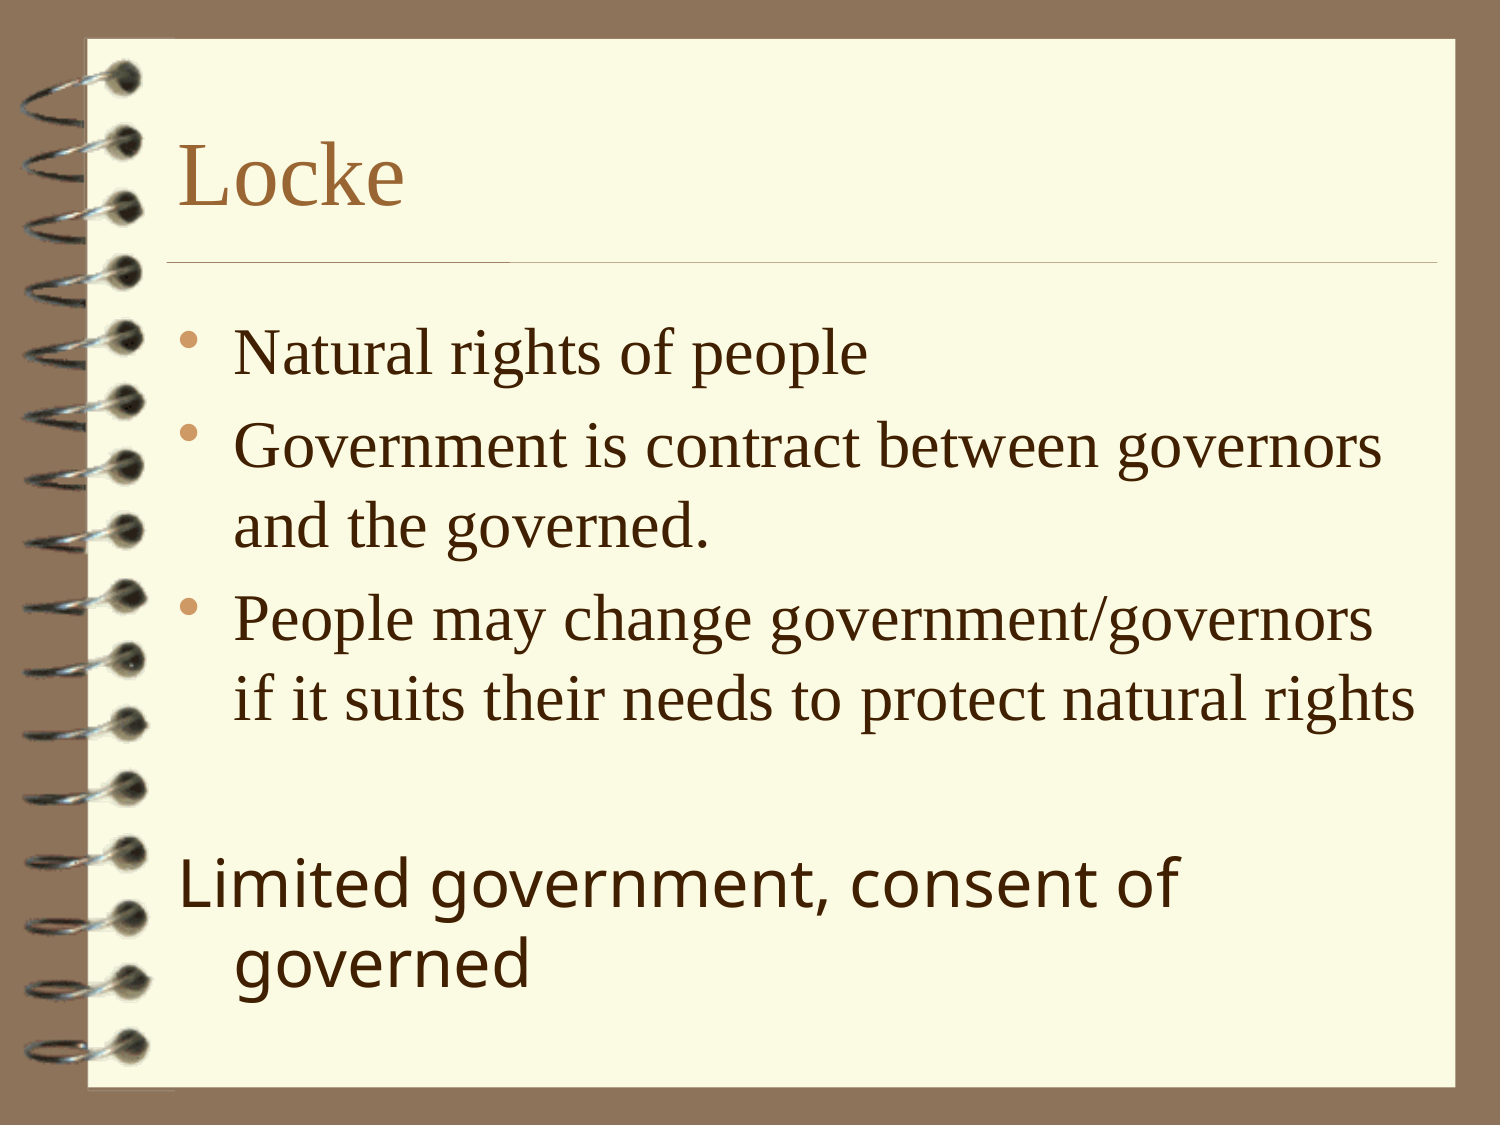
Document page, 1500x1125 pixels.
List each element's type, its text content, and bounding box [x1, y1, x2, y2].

picture [0, 0, 175, 1125]
title Locke [162, 74, 1438, 263]
list Natural rights of people Government is contract between governors and the governed. People may change government/governors if it suits their needs to protect natural rights Limited government, consent of governed [162, 299, 1438, 976]
